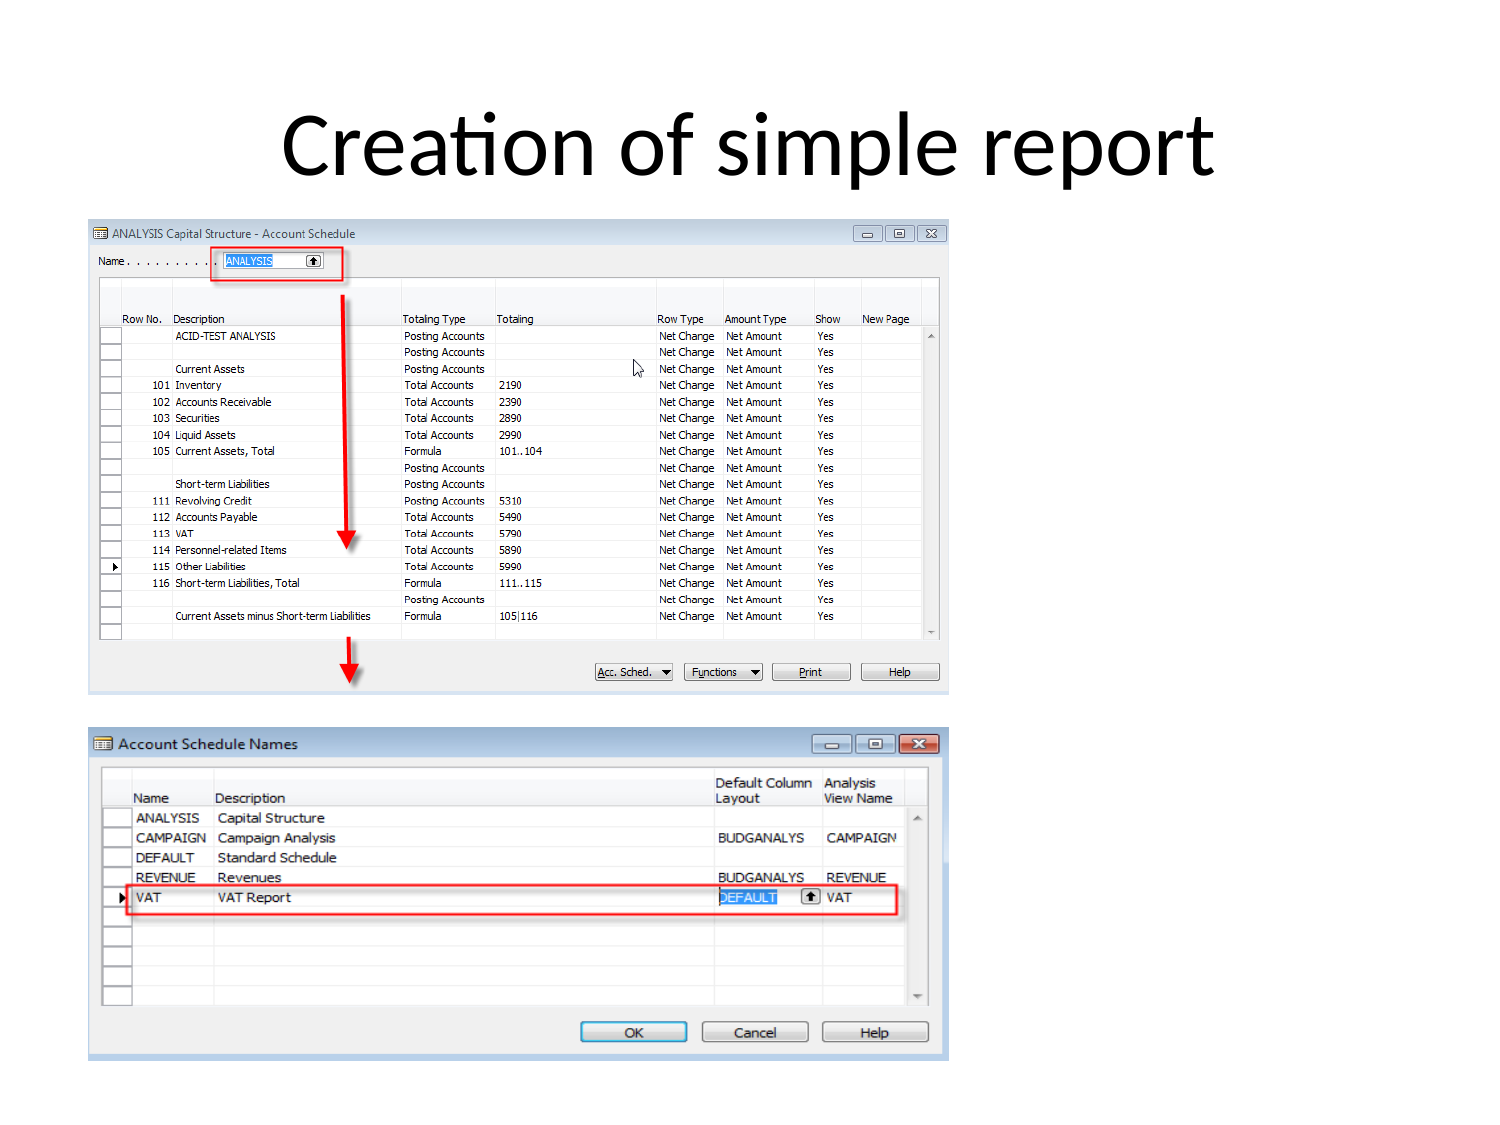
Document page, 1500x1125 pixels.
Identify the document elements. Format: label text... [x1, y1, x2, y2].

title Creation of simple report [75, 45, 1425, 233]
picture [88, 727, 949, 1061]
picture [88, 219, 949, 696]
